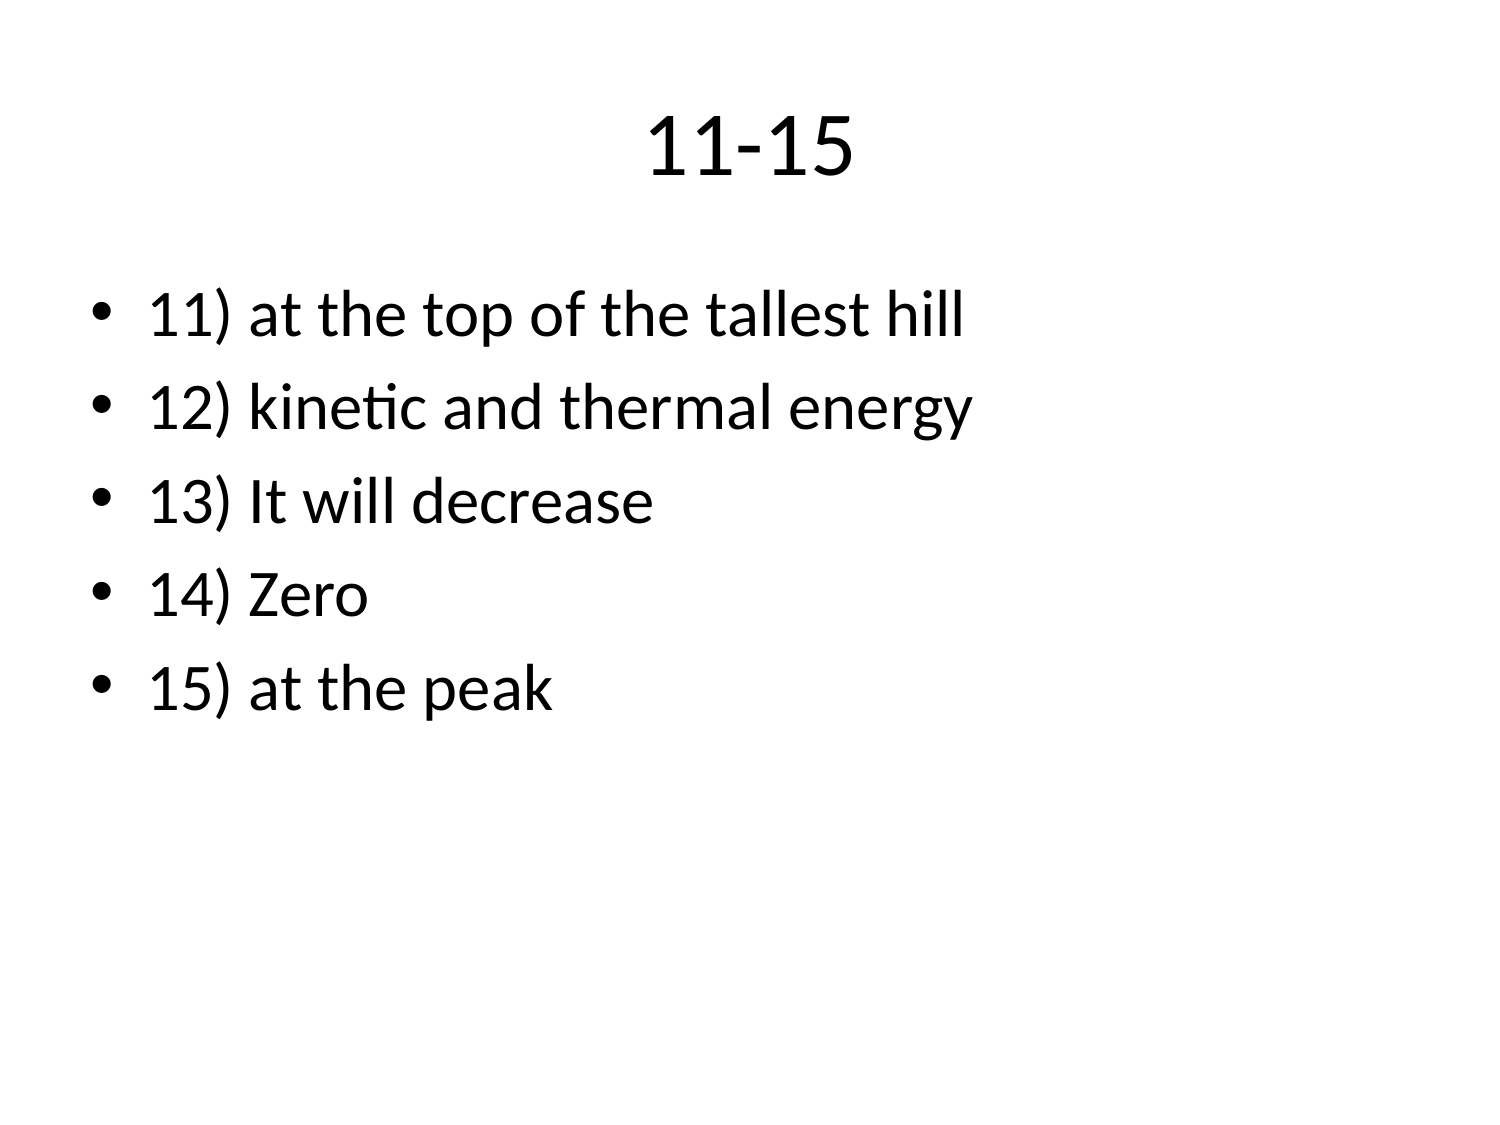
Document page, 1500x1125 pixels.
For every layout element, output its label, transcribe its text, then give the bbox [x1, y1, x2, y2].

title 11-15 [75, 45, 1425, 233]
list 11) at the top of the tallest hill 12) kinetic and thermal energy 13) It will decrease 14) Zero 15) at the peak [75, 262, 1425, 1005]
